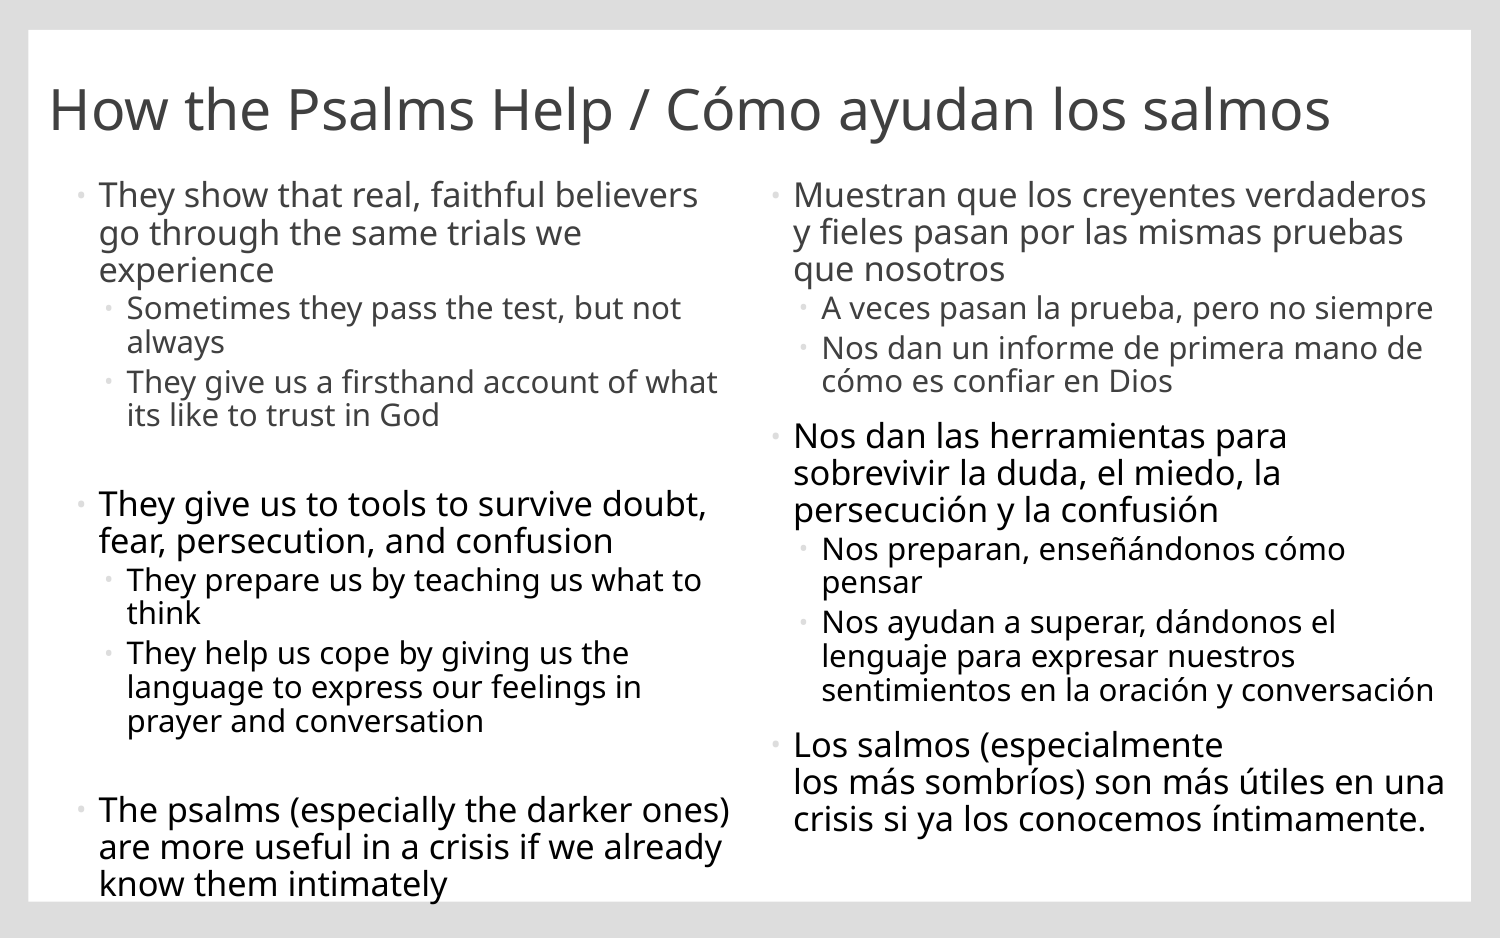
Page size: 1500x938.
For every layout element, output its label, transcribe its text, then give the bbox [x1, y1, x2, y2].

list They show that real, faithful believers go through the same trials we experience Sometimes they pass the test, but not always They give us a firsthand account of what its like to trust in God They give us to tools to survive doubt, fear, persecution, and confusion They prepare us by teaching us what to think They help us cope by giving us the language to express our feelings in prayer and conversation The psalms (especially the darker ones) are more useful in a crisis if we already know them intimately [55, 170, 750, 901]
list Muestran que los creyentes verdaderos y fieles pasan por las mismas pruebas que nosotros A veces pasan la prueba, pero no siempre Nos dan un informe de primera mano de cómo es confiar en Dios Nos dan las herramientas para sobrevivir la duda, el miedo, la persecución y la confusión Nos preparan, enseñándonos cómo pensar Nos ayudan a superar, dándonos el lenguaje para expresar nuestros sentimientos en la oración y conversación Los salmos (especialmente los más sombríos) son más útiles en una crisis si ya los conocemos íntimamente. [750, 170, 1462, 901]
title How the Psalms Help / Cómo ayudan los salmos [33, 53, 1462, 171]
